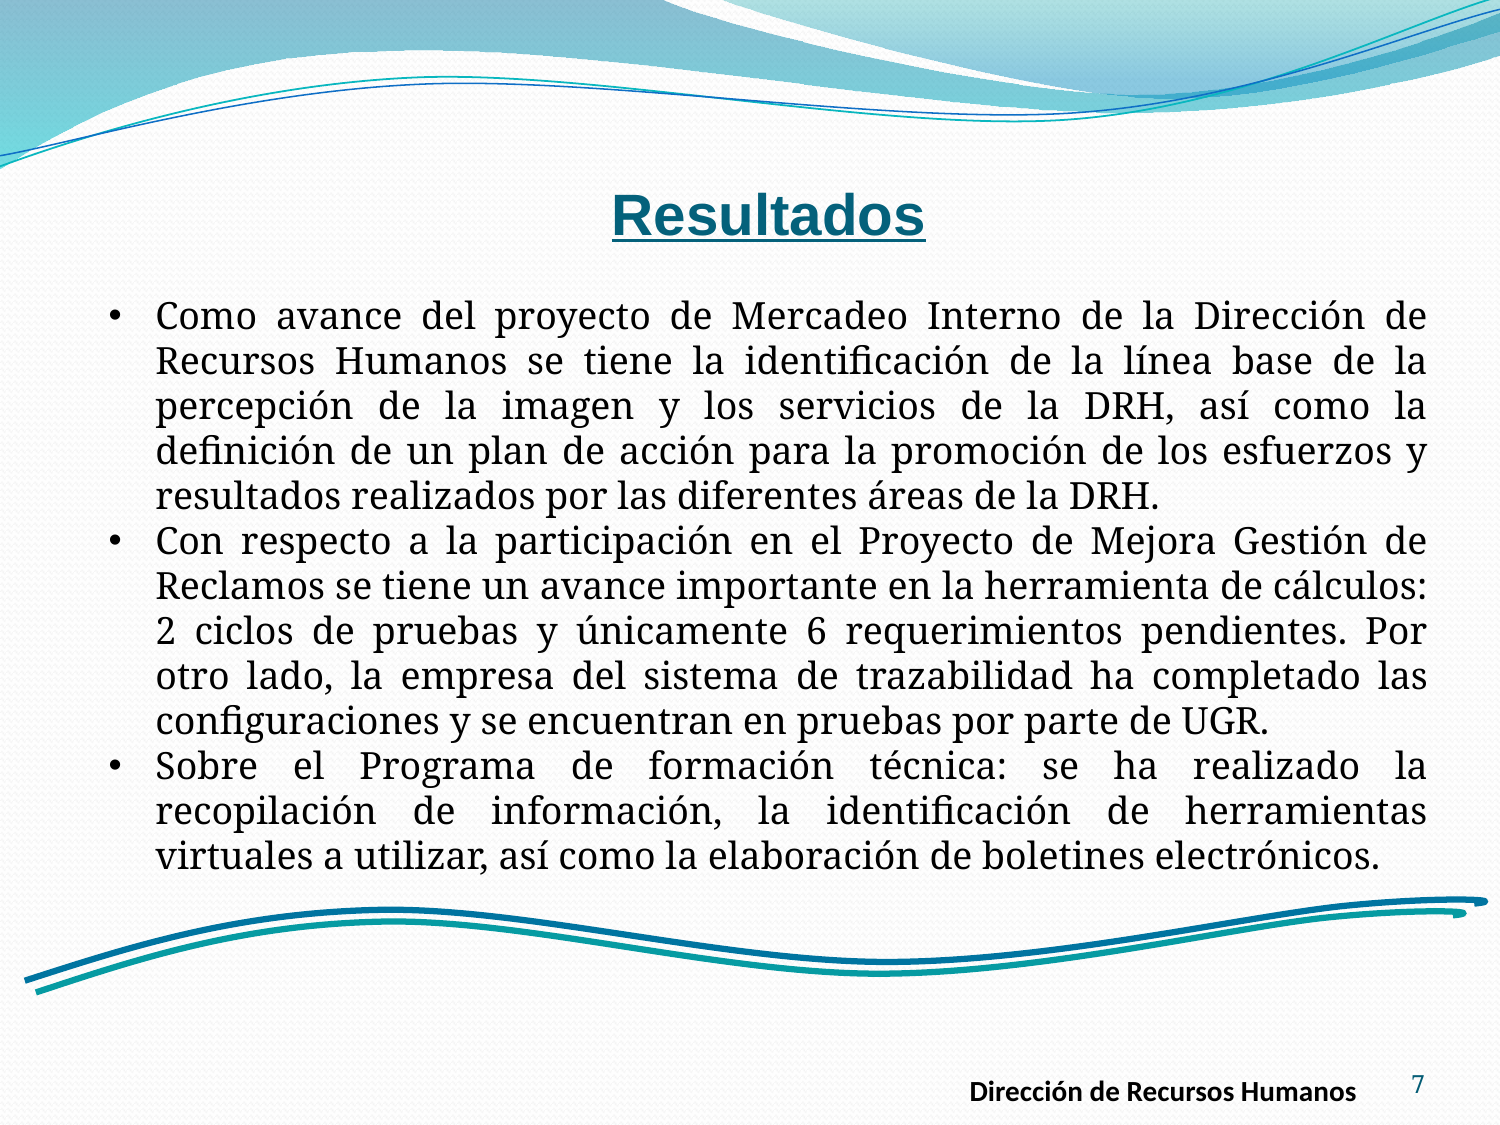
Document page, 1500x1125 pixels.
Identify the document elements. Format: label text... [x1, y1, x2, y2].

text_box Resultados Como avance del proyecto de Mercadeo Interno de la Dirección de Recursos Humanos se tiene la identificación de la línea base de la percepción de la imagen y los servicios de la DRH, así como la definición de un plan de acción para la promoción de los esfuerzos y resultados realizados por las diferentes áreas de la DRH. Con respecto a la participación en el Proyecto de Mejora Gestión de Reclamos se tiene un avance importante en la herramienta de cálculos: 2 ciclos de pruebas y únicamente 6 requerimientos pendientes. Por otro lado, la empresa del sistema de trazabilidad ha completado las configuraciones y se encuentran en pruebas por parte de UGR. Sobre el Programa de formación técnica: se ha realizado la recopilación de información, la identificación de herramientas virtuales a utilizar, así como la elaboración de boletines electrónicos. [93, 135, 1444, 895]
slide_number 7 [1299, 1042, 1425, 1103]
text_box Dirección de Recursos Humanos [938, 1058, 1388, 1108]
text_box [24, 895, 1500, 993]
